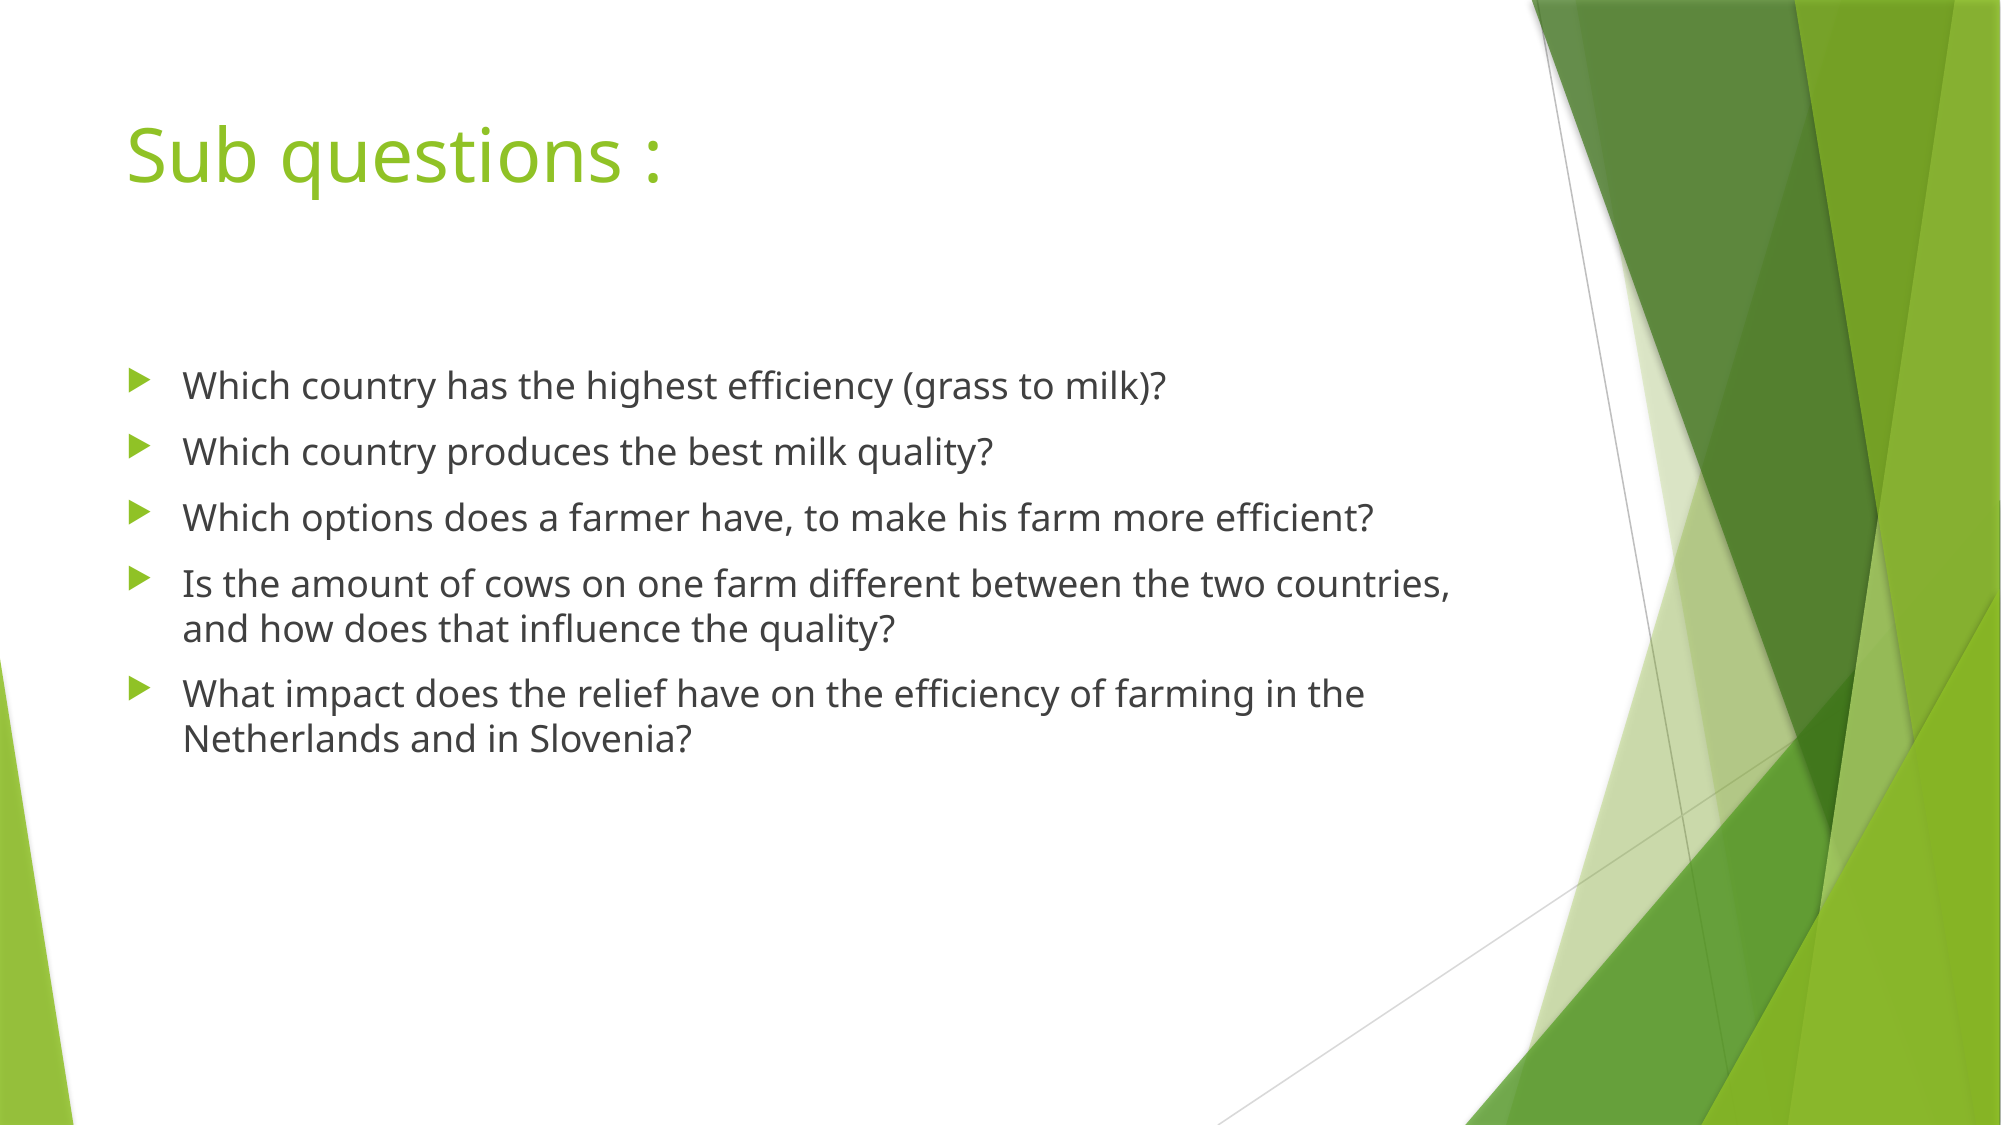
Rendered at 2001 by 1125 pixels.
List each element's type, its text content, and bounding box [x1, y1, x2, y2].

title Sub questions : [111, 99, 1522, 317]
list Which country has the highest efficiency (grass to milk)? Which country produces the best milk quality? Which options does a farmer have, to make his farm more efficient? Is the amount of cows on one farm different between the two countries, and how does that influence the quality? What impact does the relief have on the efficiency of farming in the Netherlands and in Slovenia? [111, 354, 1522, 992]
